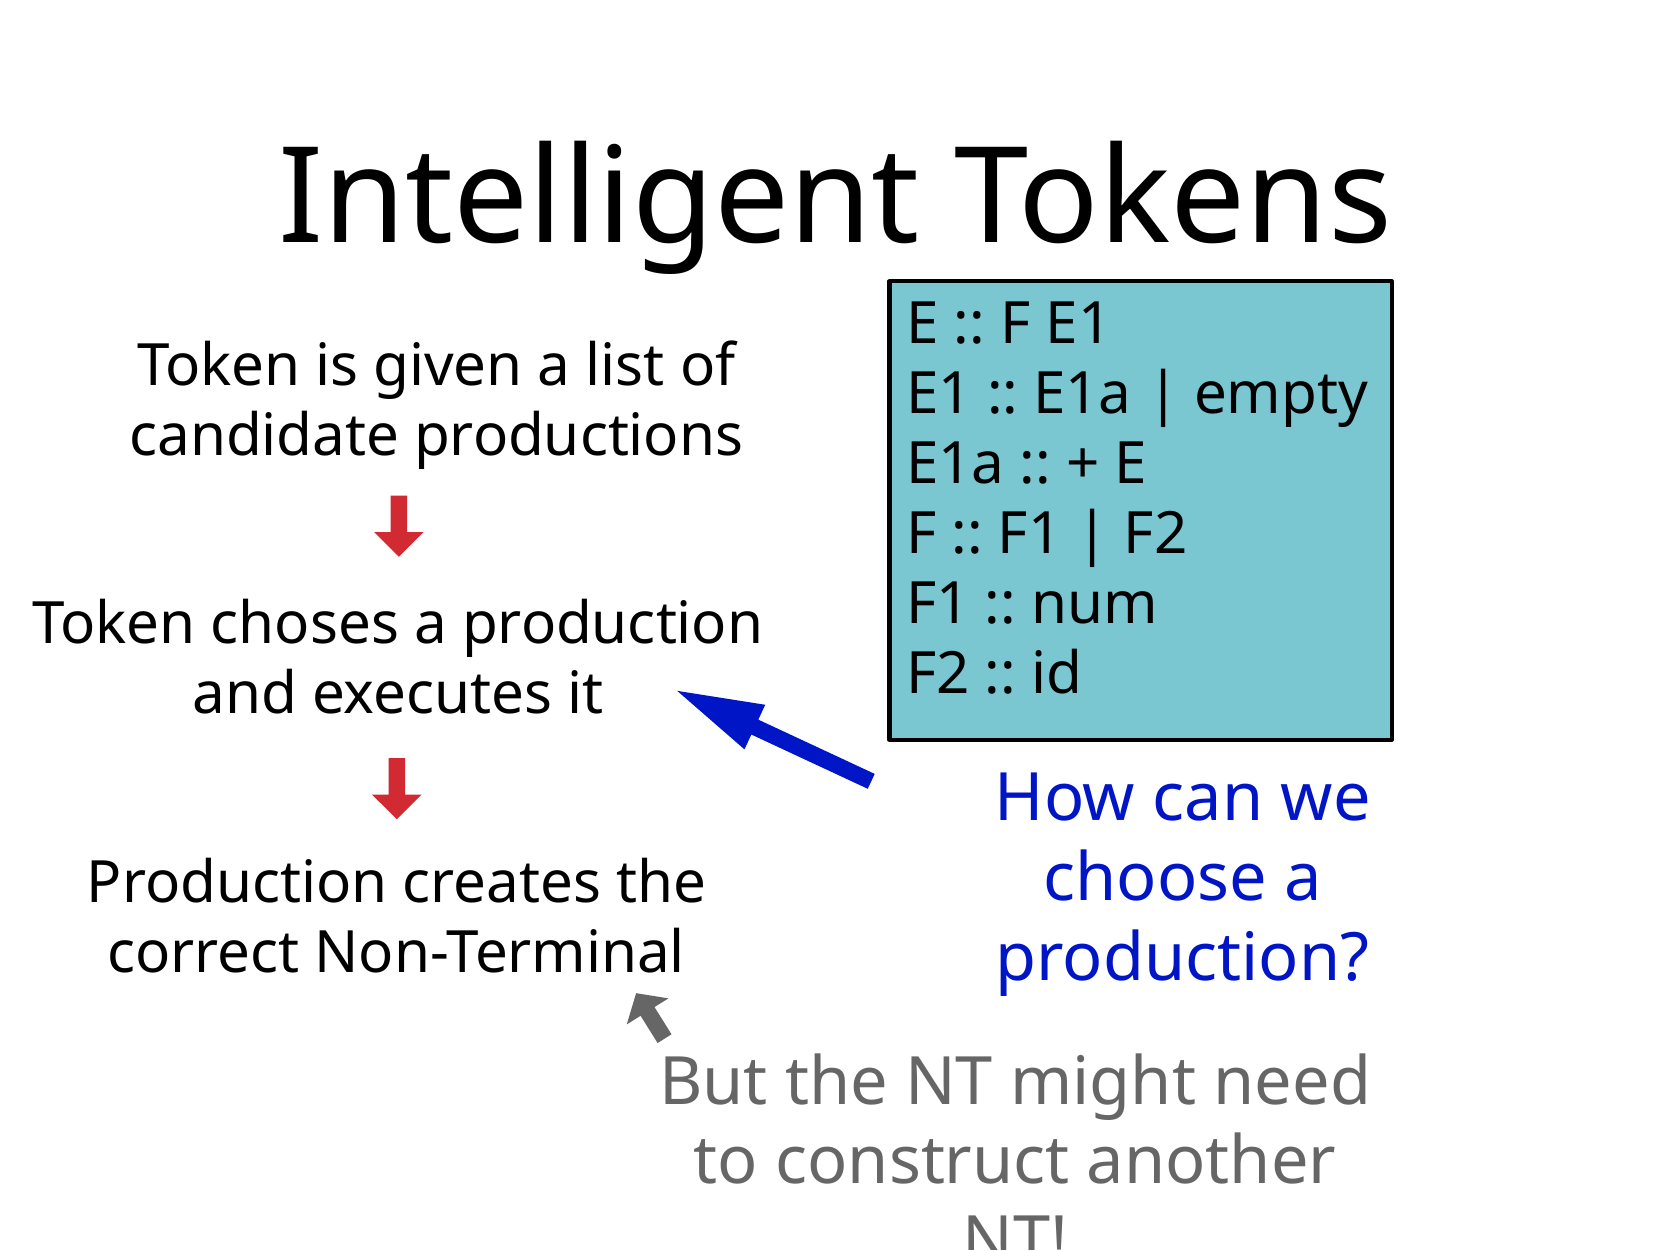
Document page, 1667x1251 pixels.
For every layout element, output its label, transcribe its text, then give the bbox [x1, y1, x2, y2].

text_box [18, 495, 778, 727]
text_box But the NT might need to construct another NT! [645, 1037, 1386, 1250]
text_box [57, 757, 736, 986]
text_box Token is given a list of candidate productions [116, 327, 757, 468]
title Intelligent Tokens [162, 33, 1505, 346]
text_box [666, 711, 1490, 915]
text_box [626, 994, 672, 1037]
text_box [889, 281, 1392, 740]
